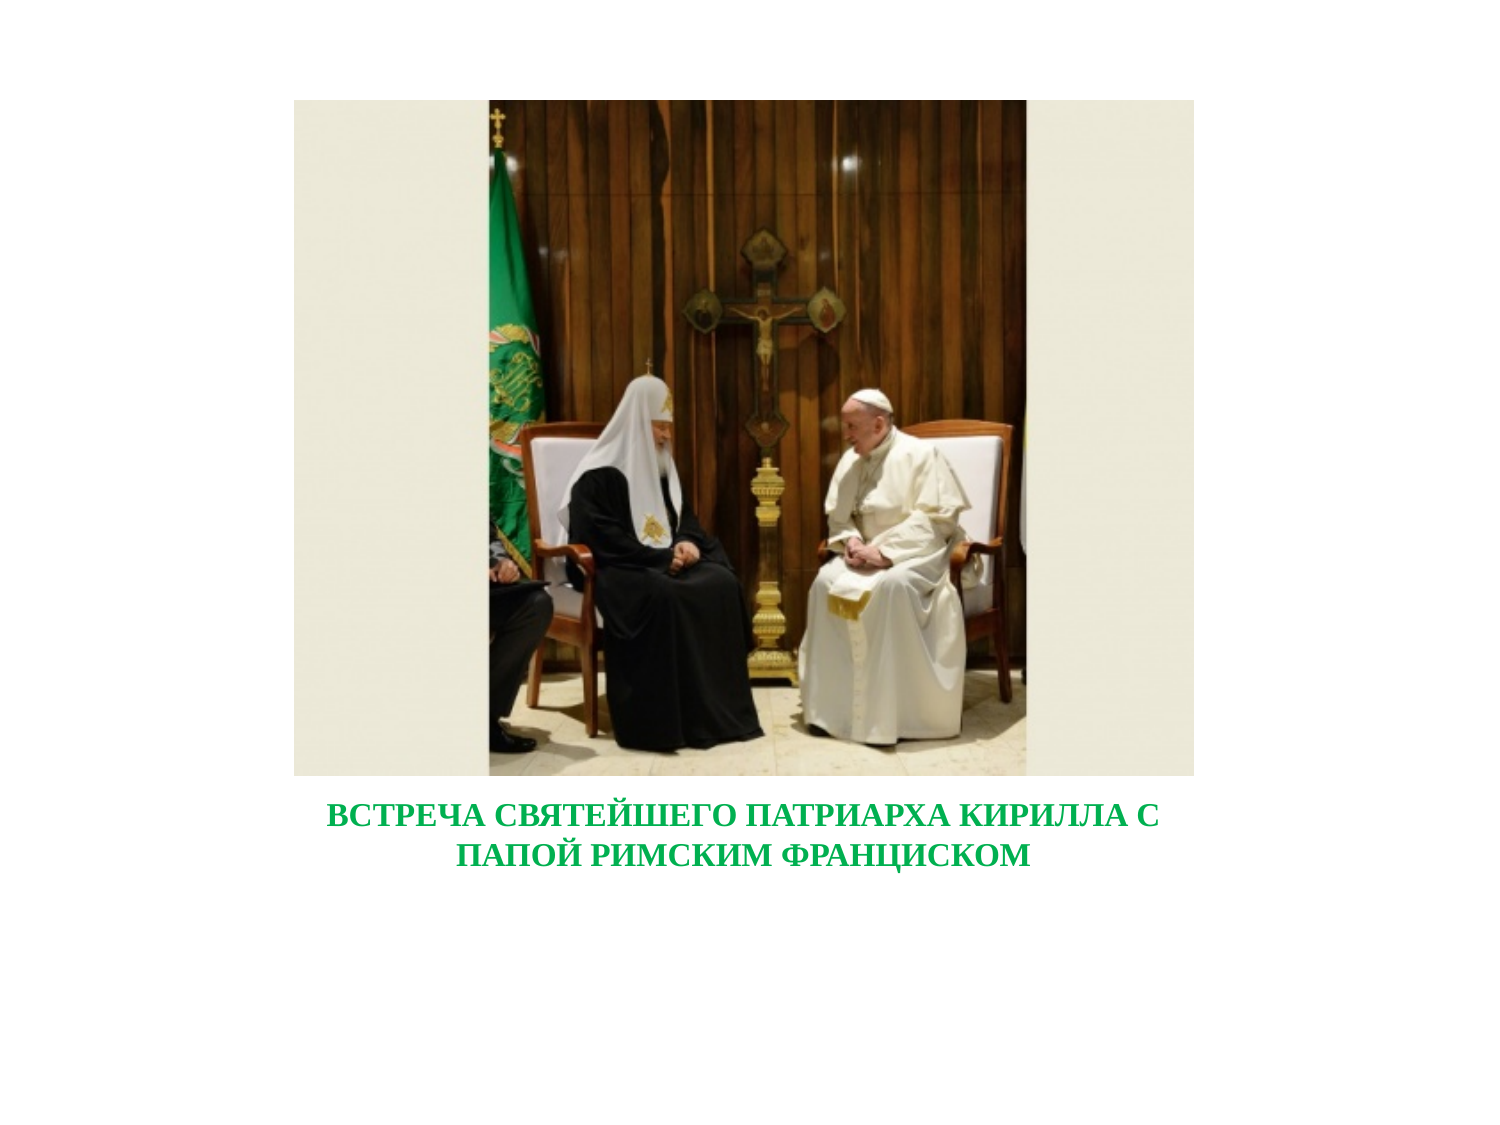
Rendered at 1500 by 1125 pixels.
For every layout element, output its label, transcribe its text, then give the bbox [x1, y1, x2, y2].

title ВСТРЕЧА СВЯТЕЙШЕГО ПАТРИАРХА КИРИЛЛА С ПАПОЙ РИМСКИМ ФРАНЦИСКОМ [294, 787, 1194, 881]
picture [293, 100, 1195, 776]
